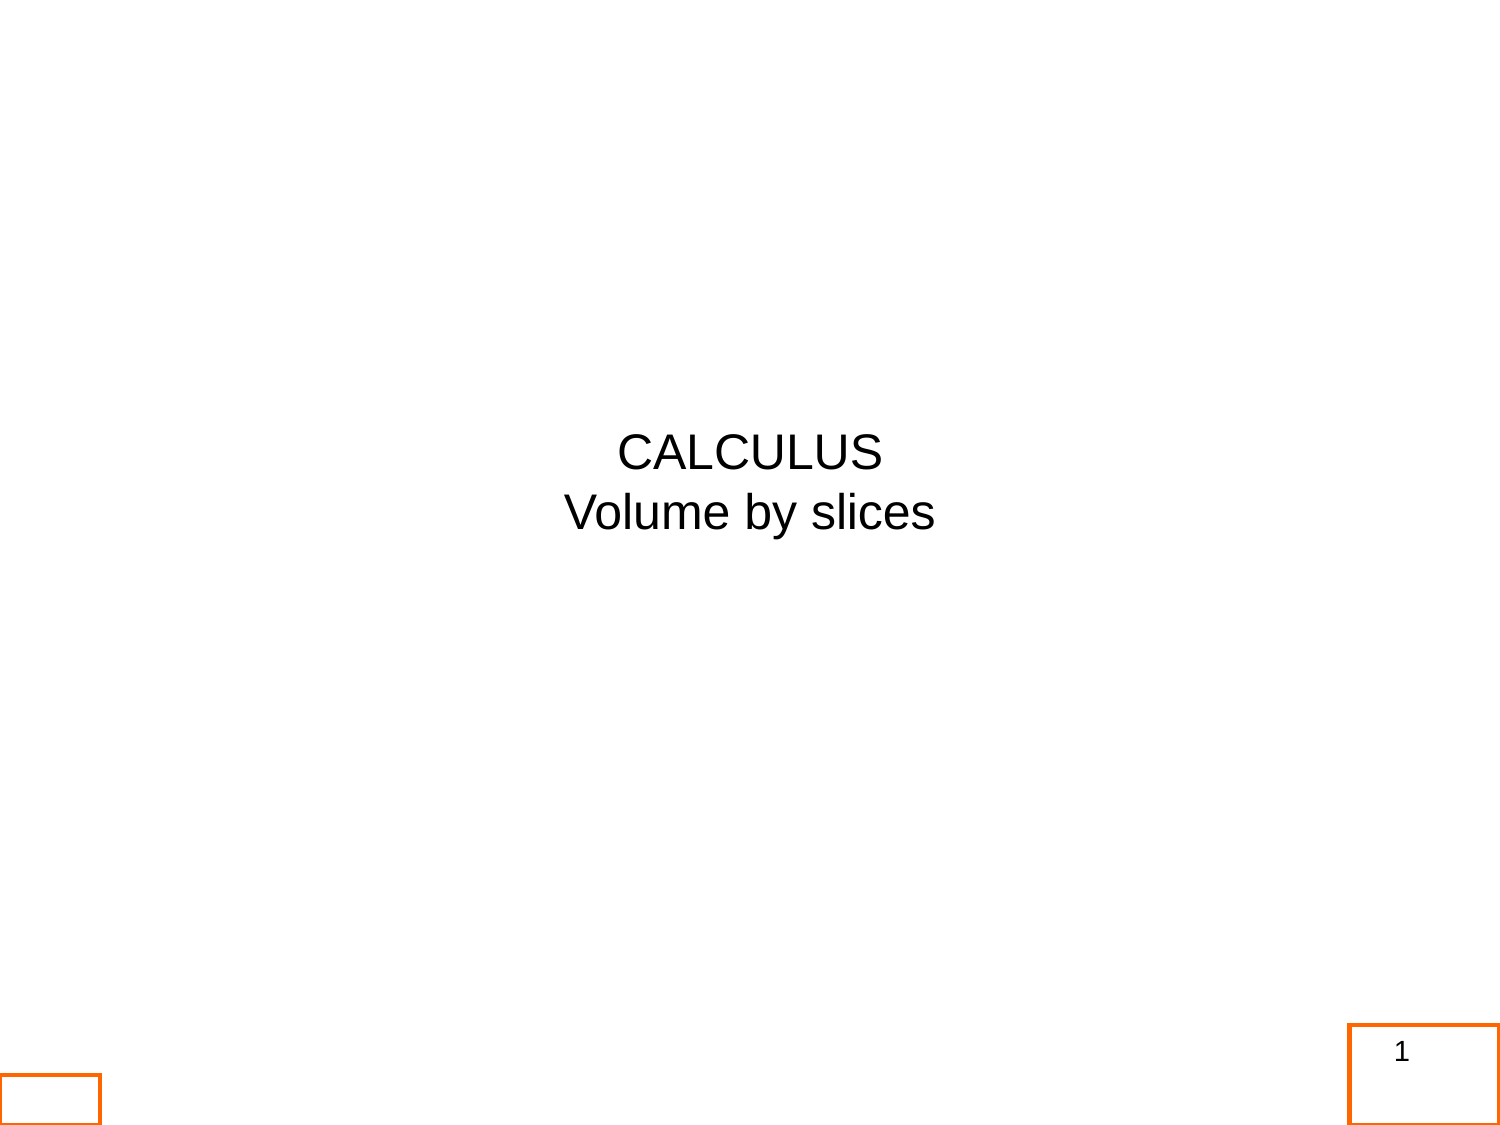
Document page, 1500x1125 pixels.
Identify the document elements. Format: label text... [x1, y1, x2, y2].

text_box CALCULUS Volume by slices [174, 412, 1325, 548]
slide_number 1 [1074, 1024, 1425, 1103]
text_box [1349, 1025, 1500, 1125]
text_box [0, 1074, 100, 1125]
